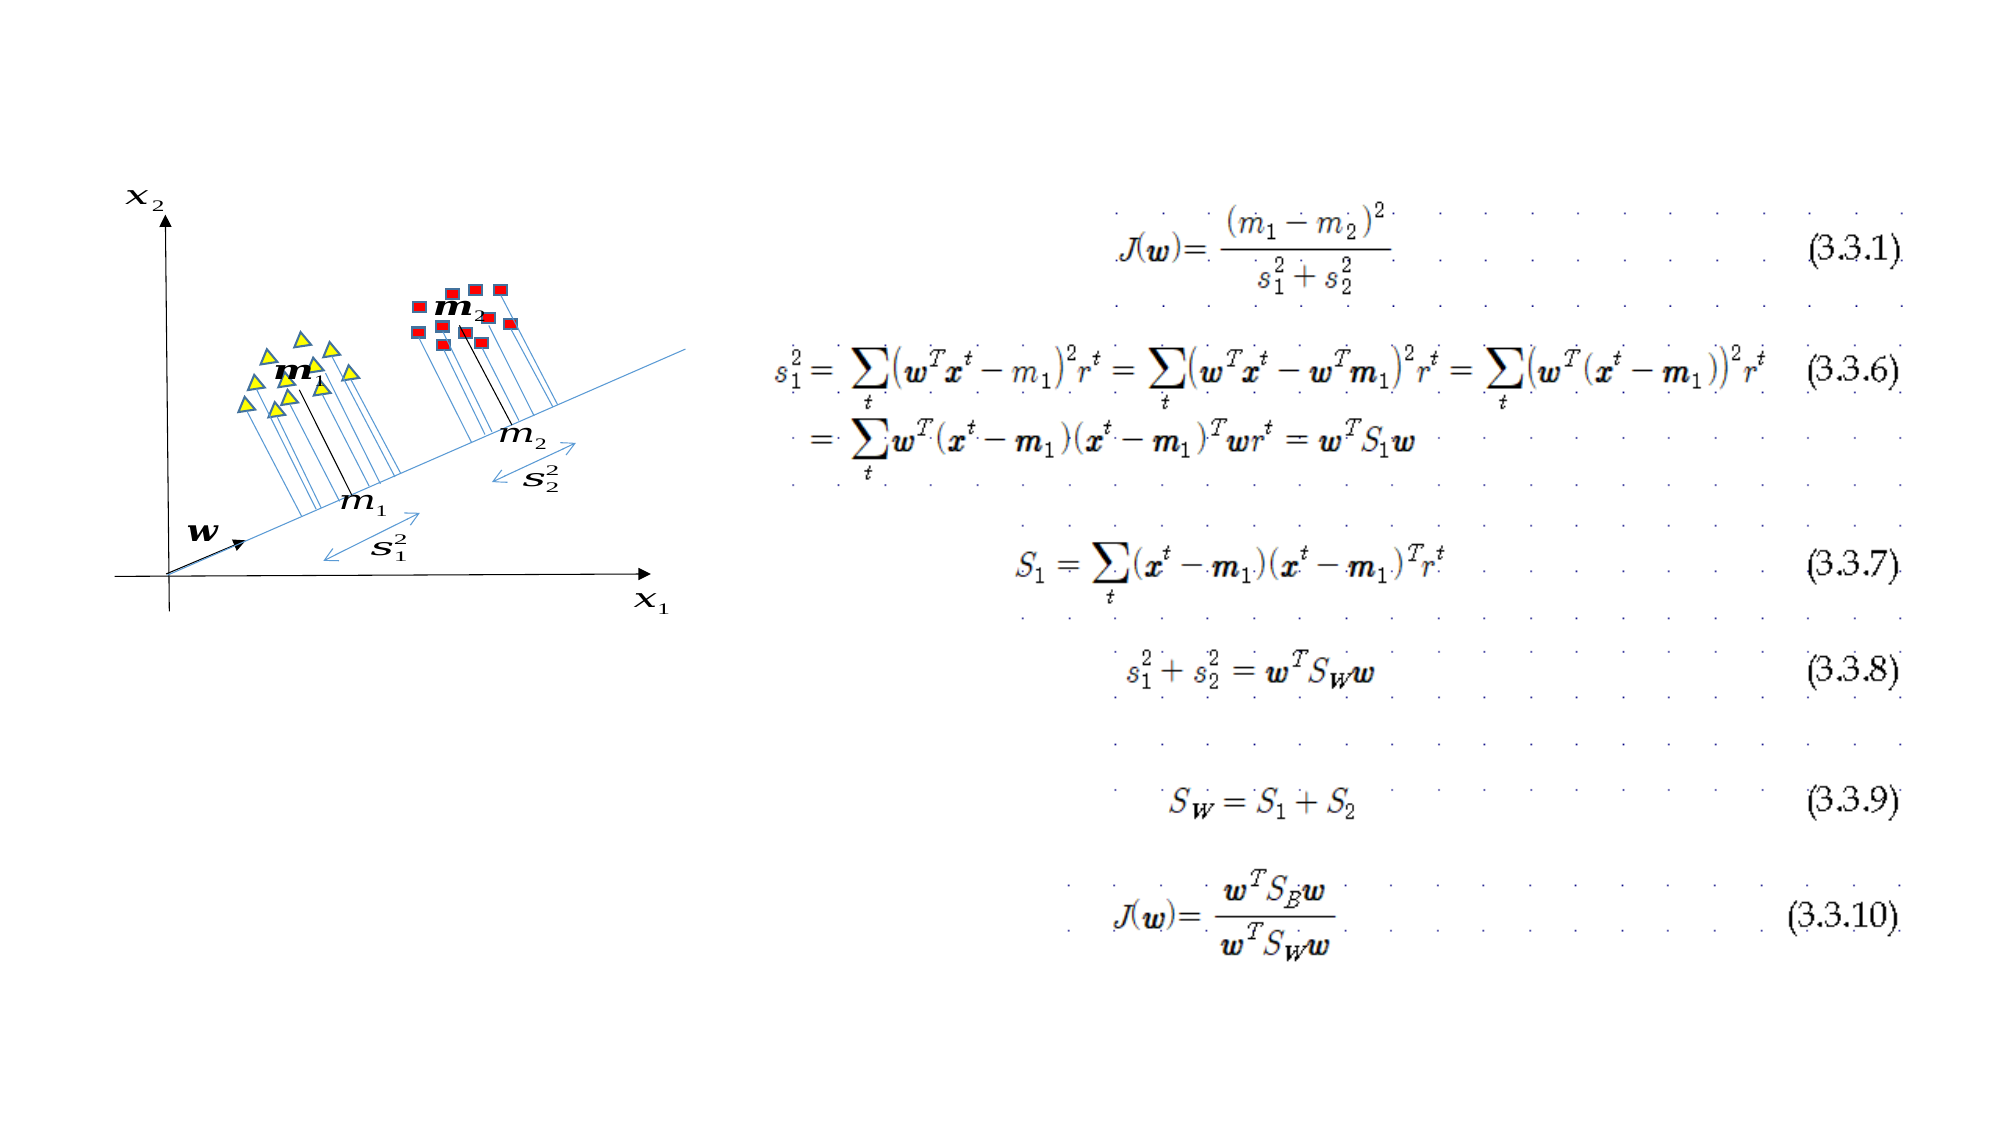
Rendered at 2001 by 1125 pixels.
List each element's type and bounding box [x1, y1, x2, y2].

picture [1093, 631, 1906, 836]
picture [1062, 849, 1902, 975]
picture [1077, 169, 1906, 307]
picture [991, 508, 1906, 621]
picture [752, 326, 1906, 494]
text_box [114, 180, 686, 618]
